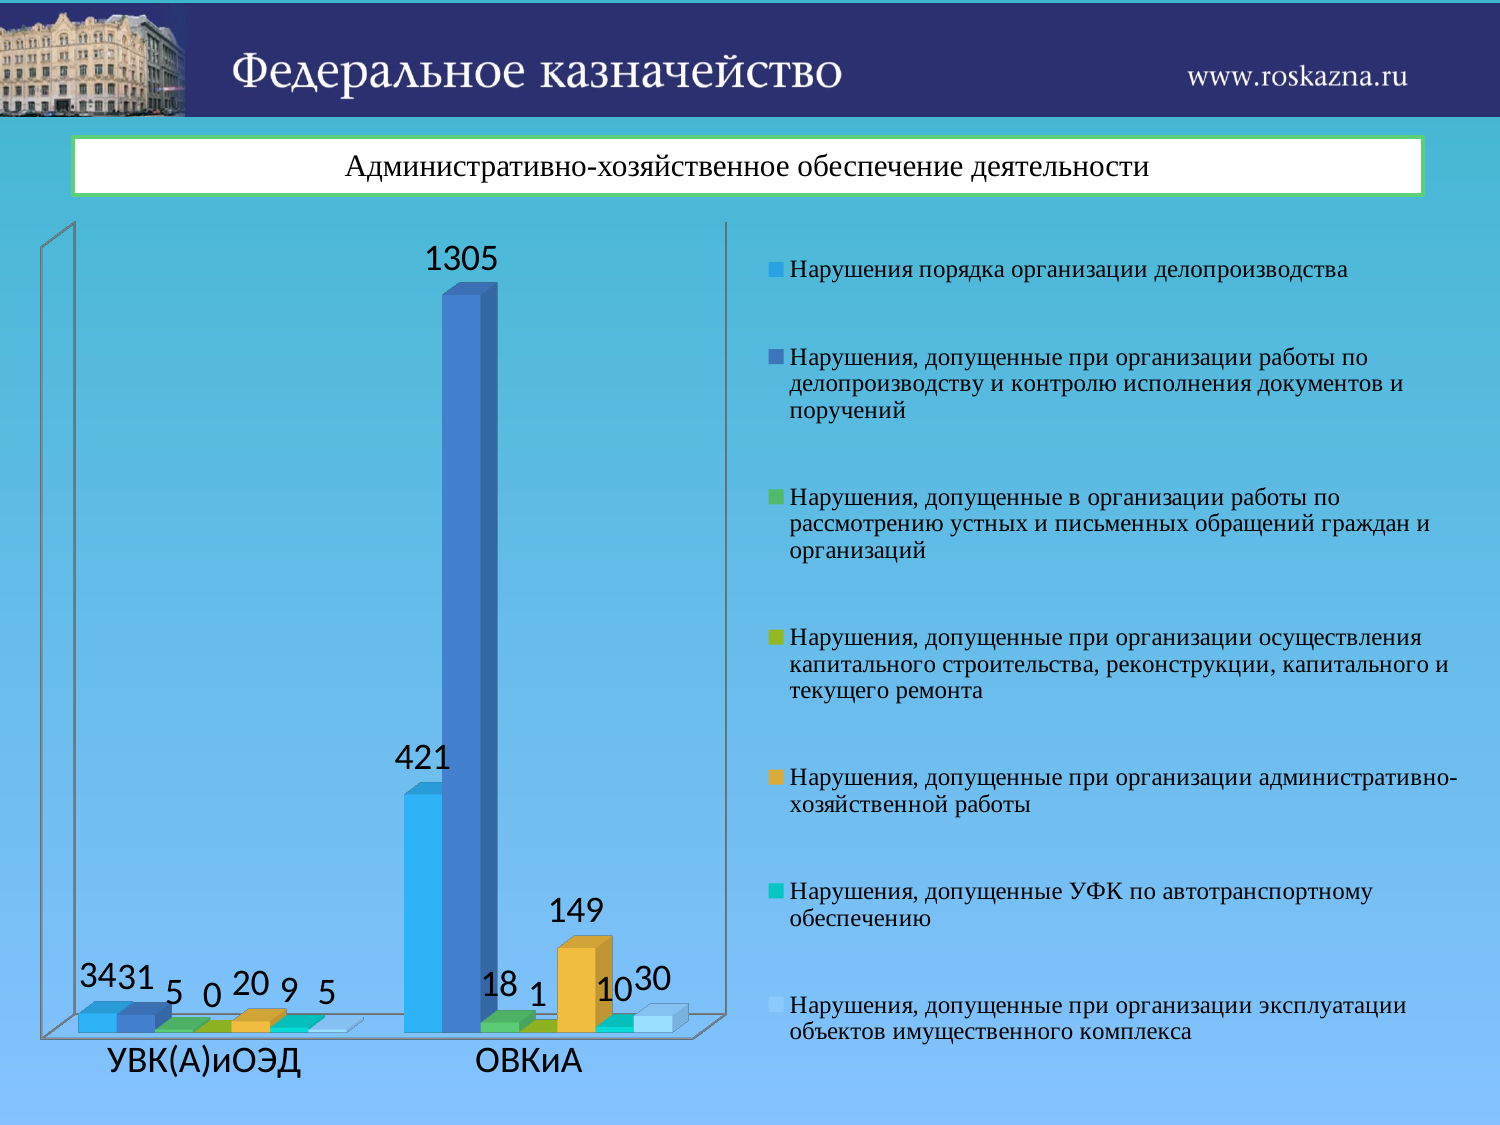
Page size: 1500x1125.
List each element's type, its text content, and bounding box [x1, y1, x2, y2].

picture [0, 3, 1500, 117]
chart [17, 194, 1483, 1125]
text_box Административно-хозяйственное обеспечение деятельности [71, 135, 1425, 193]
